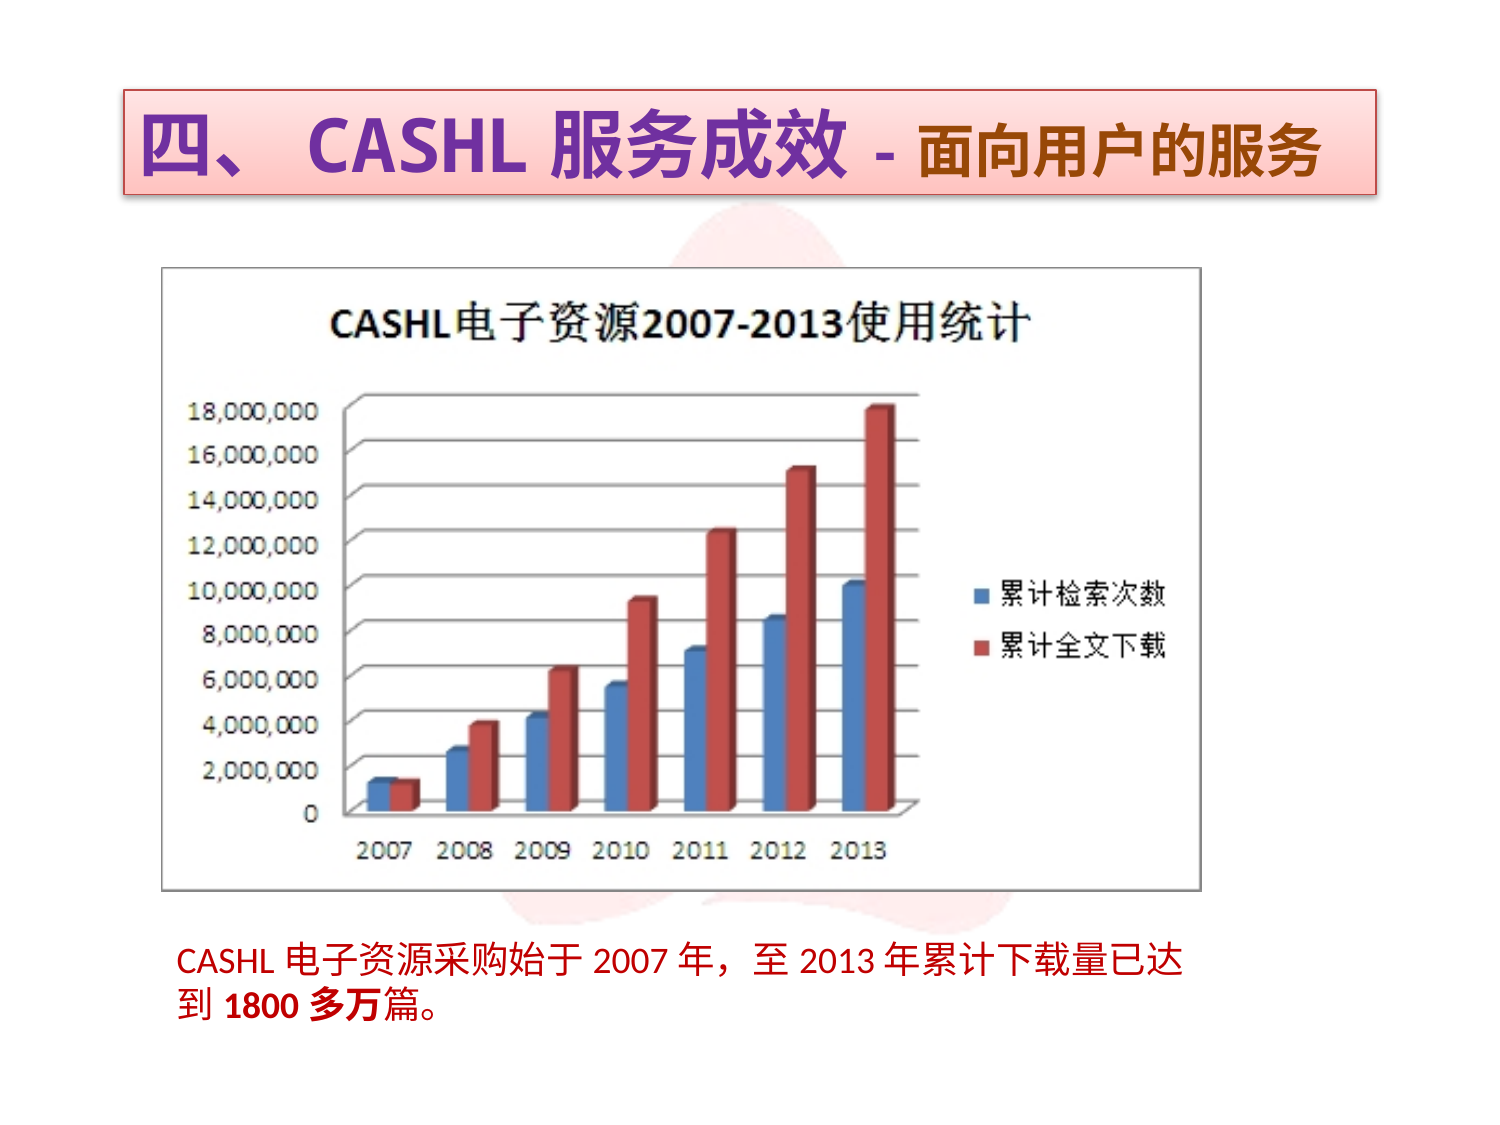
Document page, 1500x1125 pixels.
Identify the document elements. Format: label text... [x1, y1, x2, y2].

text_box CASHL电子资源采购始于2007年，至2013年累计下载量已达到1800多万篇。 [161, 928, 1199, 1034]
text_box 四、CASHL服务成效-面向用户的服务 [123, 89, 1377, 195]
picture [161, 266, 1202, 892]
